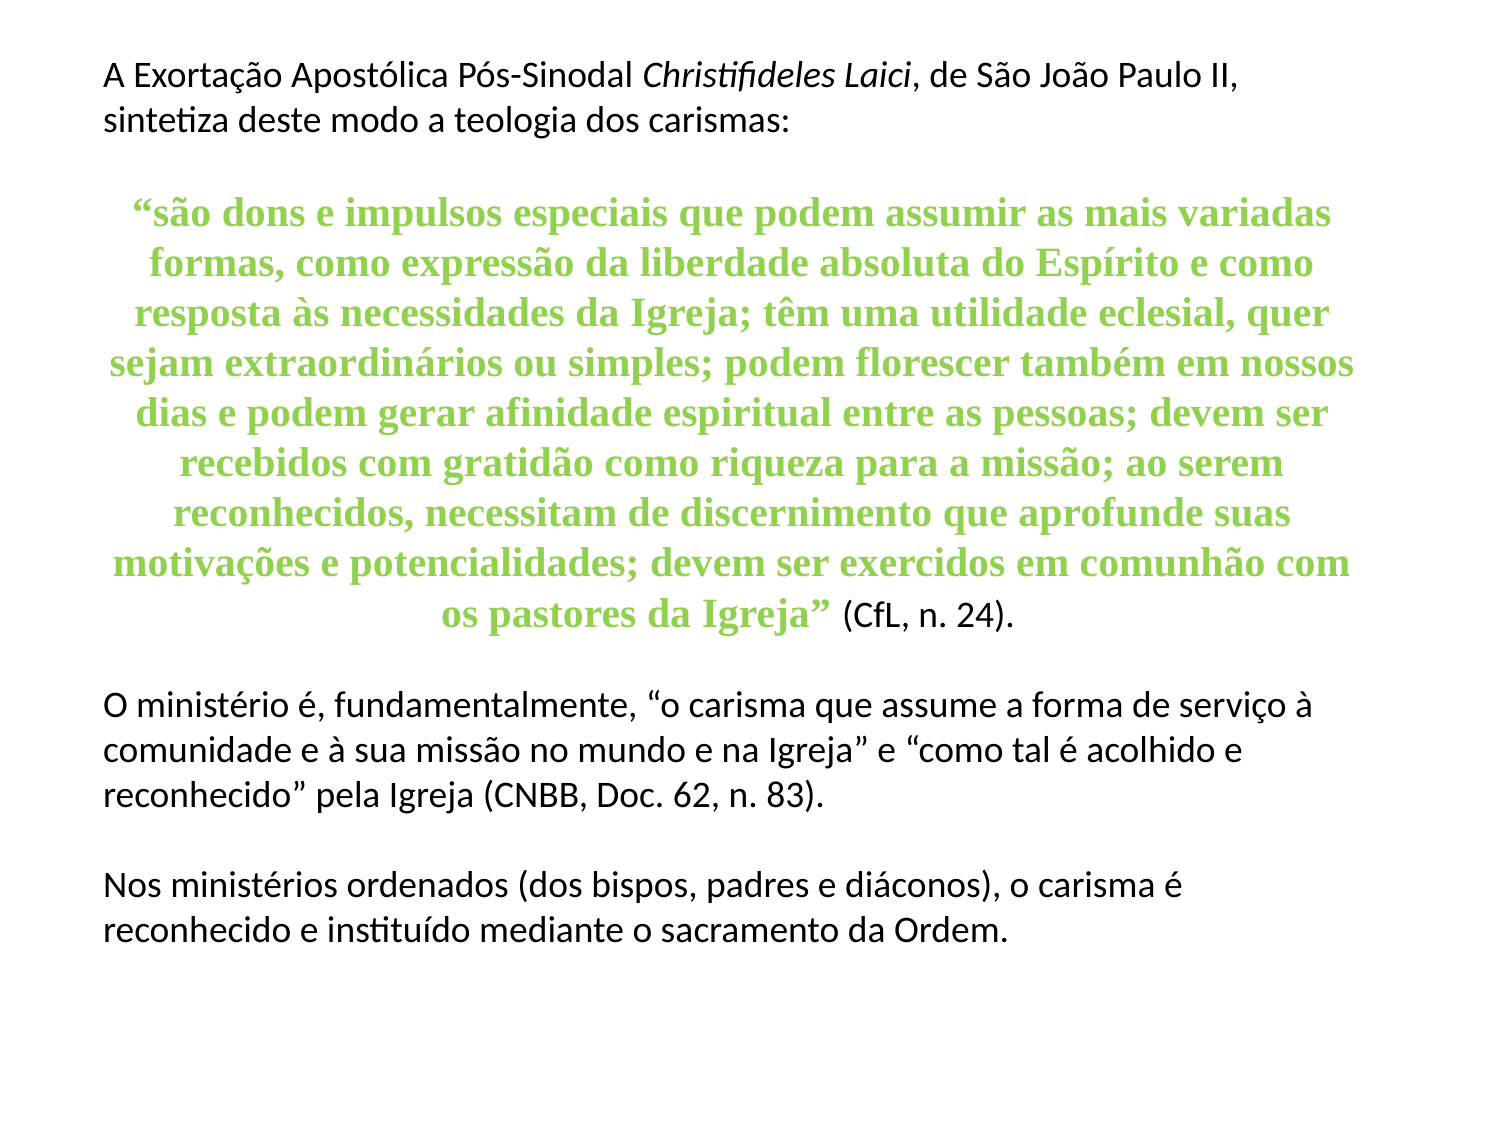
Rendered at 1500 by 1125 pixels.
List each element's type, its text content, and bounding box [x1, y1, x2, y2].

text_box A Exortação Apostólica Pós-Sinodal Christifideles Laici, de São João Paulo II, sintetiza deste modo a teologia dos carismas: “são dons e impulsos especiais que podem assumir as mais variadas formas, como expressão da liberdade absoluta do Espírito e como resposta às necessidades da Igreja; têm uma utilidade eclesial, quer sejam extraordinários ou simples; podem florescer também em nossos dias e podem gerar afinidade espiritual entre as pessoas; devem ser recebidos com gratidão como riqueza para a missão; ao serem reconhecidos, necessitam de discernimento que aprofunde suas motivações e potencialidades; devem ser exercidos em comunhão com os pastores da Igreja” (CfL, n. 24). O ministério é, fundamentalmente, “o carisma que assume a forma de serviço à comunidade e à sua missão no mundo e na Igreja” e “como tal é acolhido e reconhecido” pela Igreja (CNBB, Doc. 62, n. 83). Nos ministérios ordenados (dos bispos, padres e diáconos), o carisma é reconhecido e instituído mediante o sacramento da Ordem. [88, 42, 1376, 1048]
